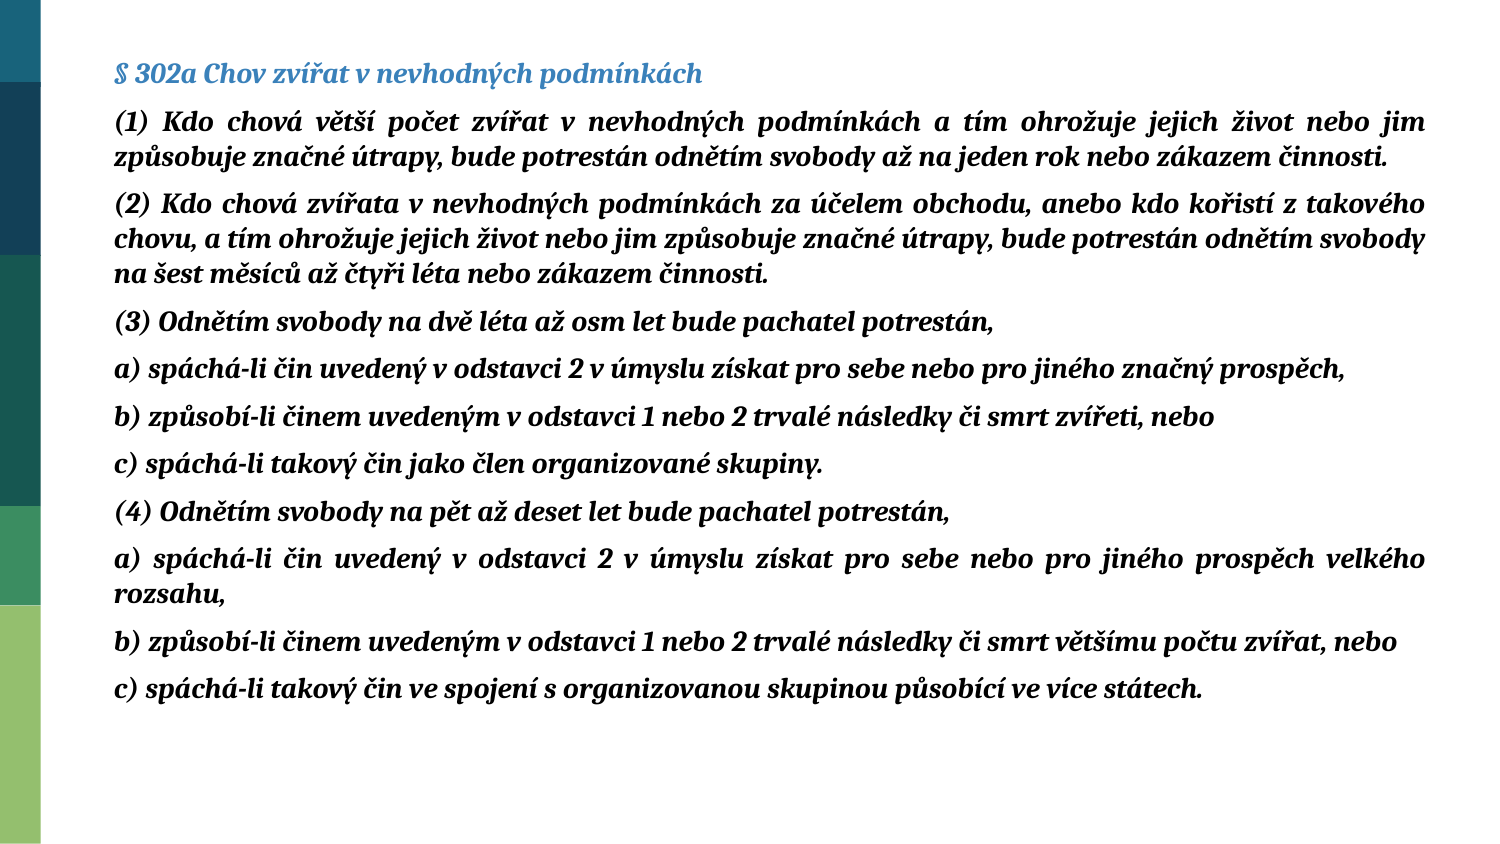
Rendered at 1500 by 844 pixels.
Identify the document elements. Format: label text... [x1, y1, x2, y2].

text_box § 302a Chov zvířat v nevhodných podmínkách (1) Kdo chová větší počet zvířat v nevhodných podmínkách a tím ohrožuje jejich život nebo jim způsobuje značné útrapy, bude potrestán odnětím svobody až na jeden rok nebo zákazem činnosti. (2) Kdo chová zvířata v nevhodných podmínkách za účelem obchodu, anebo kdo kořistí z takového chovu, a tím ohrožuje jejich život nebo jim způsobuje značné útrapy, bude potrestán odnětím svobody na šest měsíců až čtyři léta nebo zákazem činnosti. (3) Odnětím svobody na dvě léta až osm let bude pachatel potrestán, a) spáchá-li čin uvedený v odstavci 2 v úmyslu získat pro sebe nebo pro jiného značný prospěch, b) způsobí-li činem uvedeným v odstavci 1 nebo 2 trvalé následky či smrt zvířeti, nebo c) spáchá-li takový čin jako člen organizované skupiny. (4) Odnětím svobody na pět až deset let bude pachatel potrestán, a) spáchá-li čin uvedený v odstavci 2 v úmyslu získat pro sebe nebo pro jiného prospěch velkého rozsahu, b) způsobí-li činem uvedeným v odstavci 1 nebo 2 trvalé následky či smrt většímu počtu zvířat, nebo c) spáchá-li takový čin ve spojení s organizovanou skupinou působící ve více státech. [99, 39, 1442, 532]
